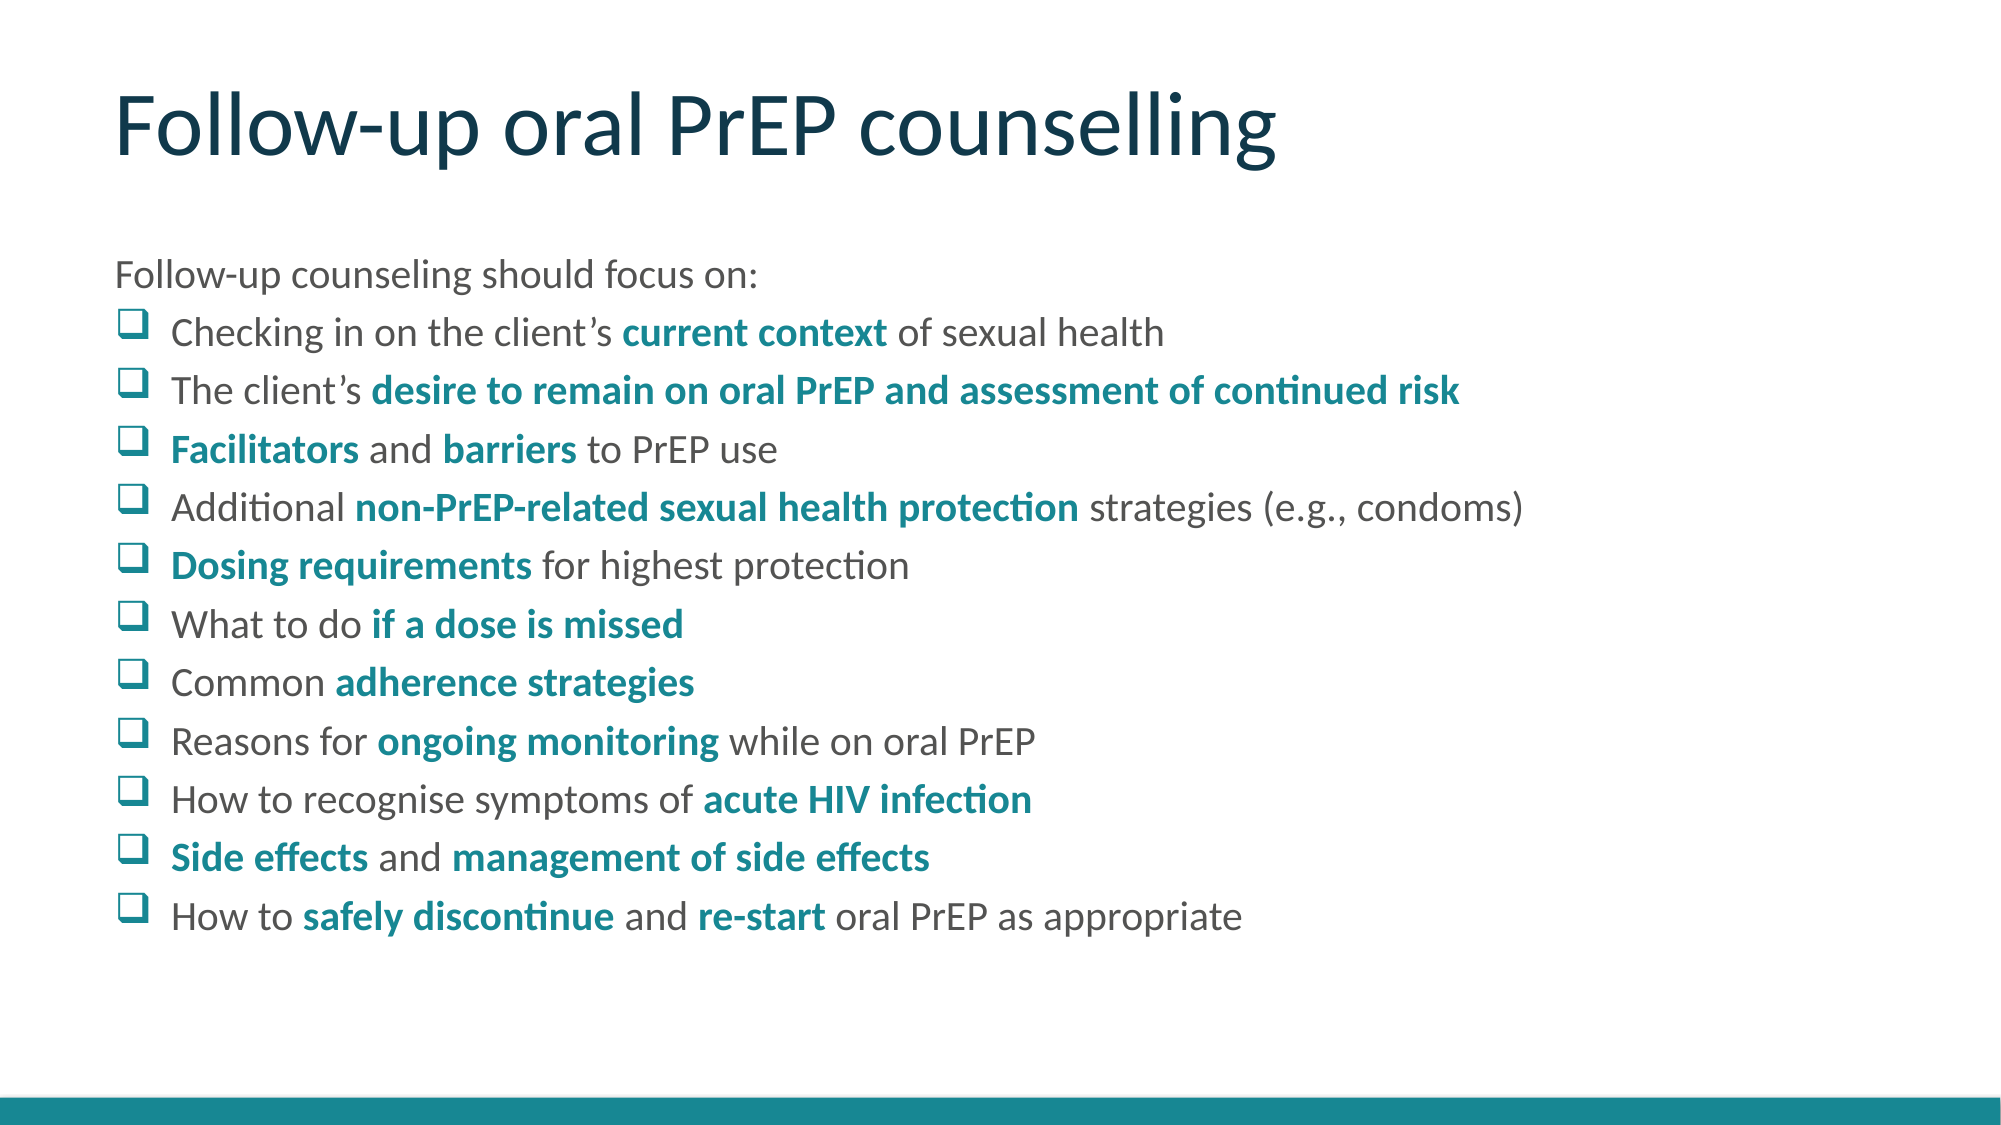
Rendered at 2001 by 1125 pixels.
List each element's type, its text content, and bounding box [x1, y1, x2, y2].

title Follow-up oral PrEP counselling [99, 73, 1900, 233]
list Follow-up counseling should focus on: Checking in on the client’s current context of sexual health The client’s desire to remain on oral PrEP and assessment of continued risk Facilitators and barriers to PrEP use Additional non-PrEP-related sexual health protection strategies (e.g., condoms) Dosing requirements for highest protection What to do if a dose is missed Common adherence strategies Reasons for ongoing monitoring while on oral PrEP How to recognise symptoms of acute HIV infection Side effects and management of side effects How to safely discontinue and re-start oral PrEP as appropriate [99, 239, 1900, 1041]
